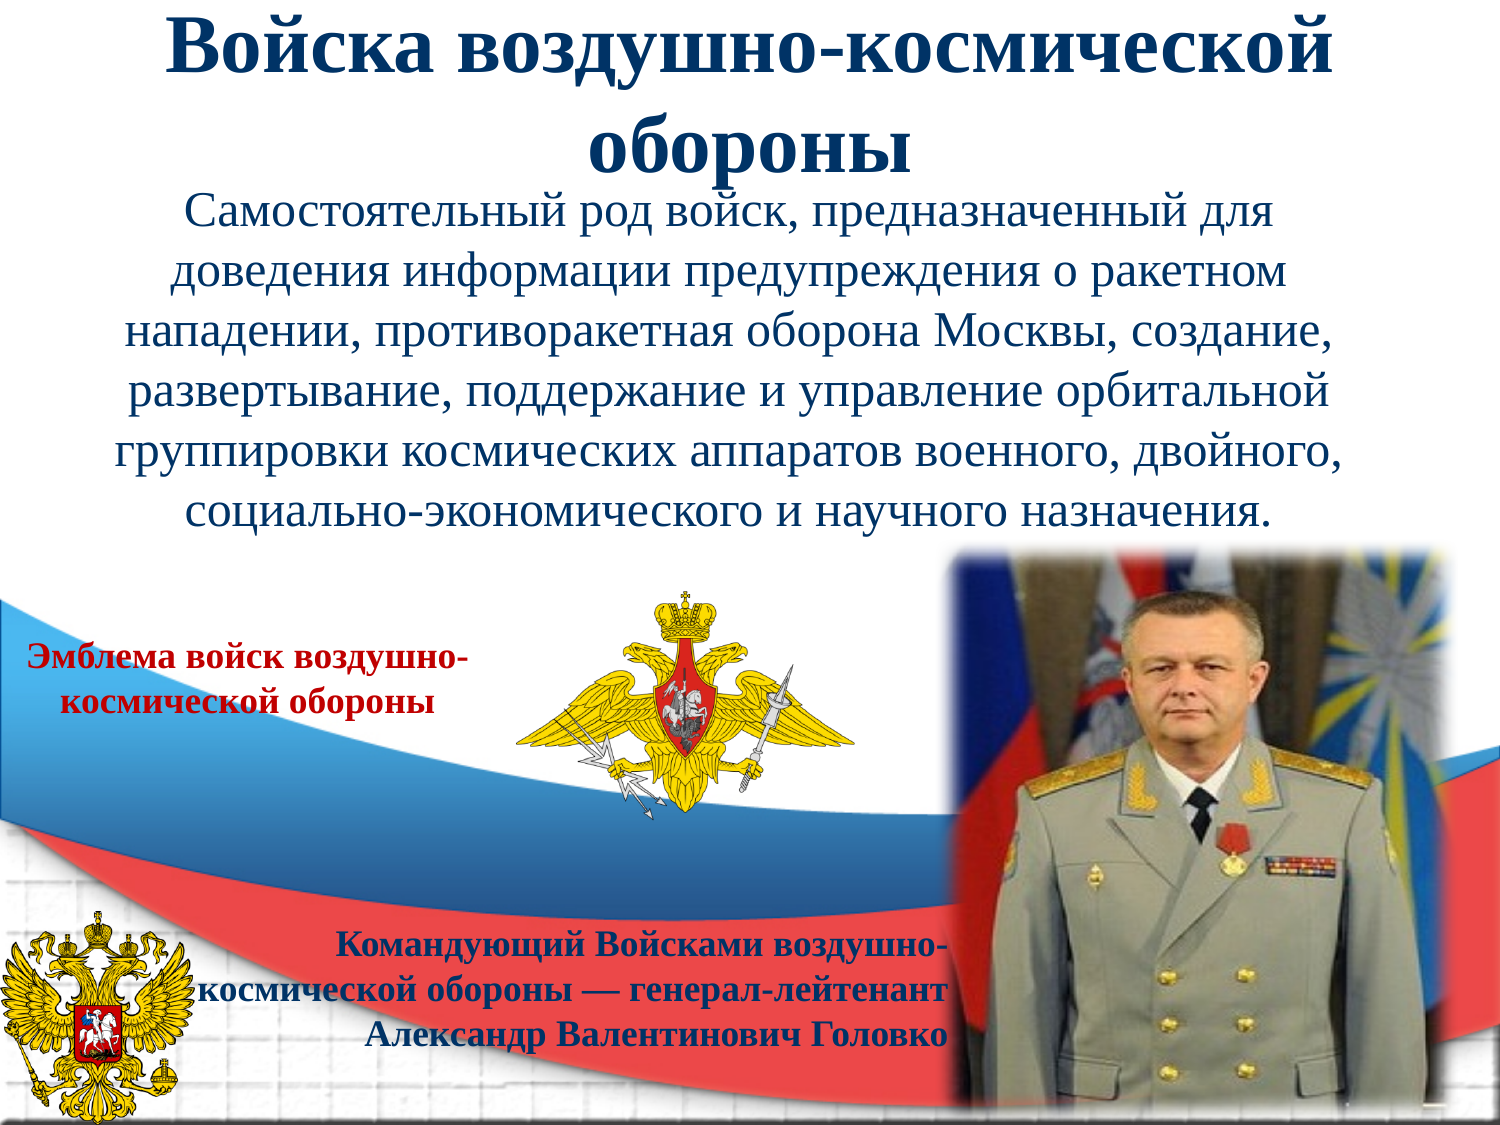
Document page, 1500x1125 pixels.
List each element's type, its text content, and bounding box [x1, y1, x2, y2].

text_box Командующий Войсками воздушно-космической обороны — генерал-лейтенант Александр Валентинович Головко [197, 911, 929, 1120]
title Войска воздушно-космической обороны [75, 45, 1425, 233]
text_box Эмблема войск воздушно-космической обороны [8, 621, 487, 732]
picture [0, 0, 1500, 1125]
list Самостоятельный род войск, предназначенный для доведения информации предупреждения о ракетном нападении, противоракетная оборона Москвы, создание, развертывание, поддержание и управление орбитальной группировки космических аппаратов военного, двойного, социально-экономического и научного назначения. [53, 169, 1404, 911]
